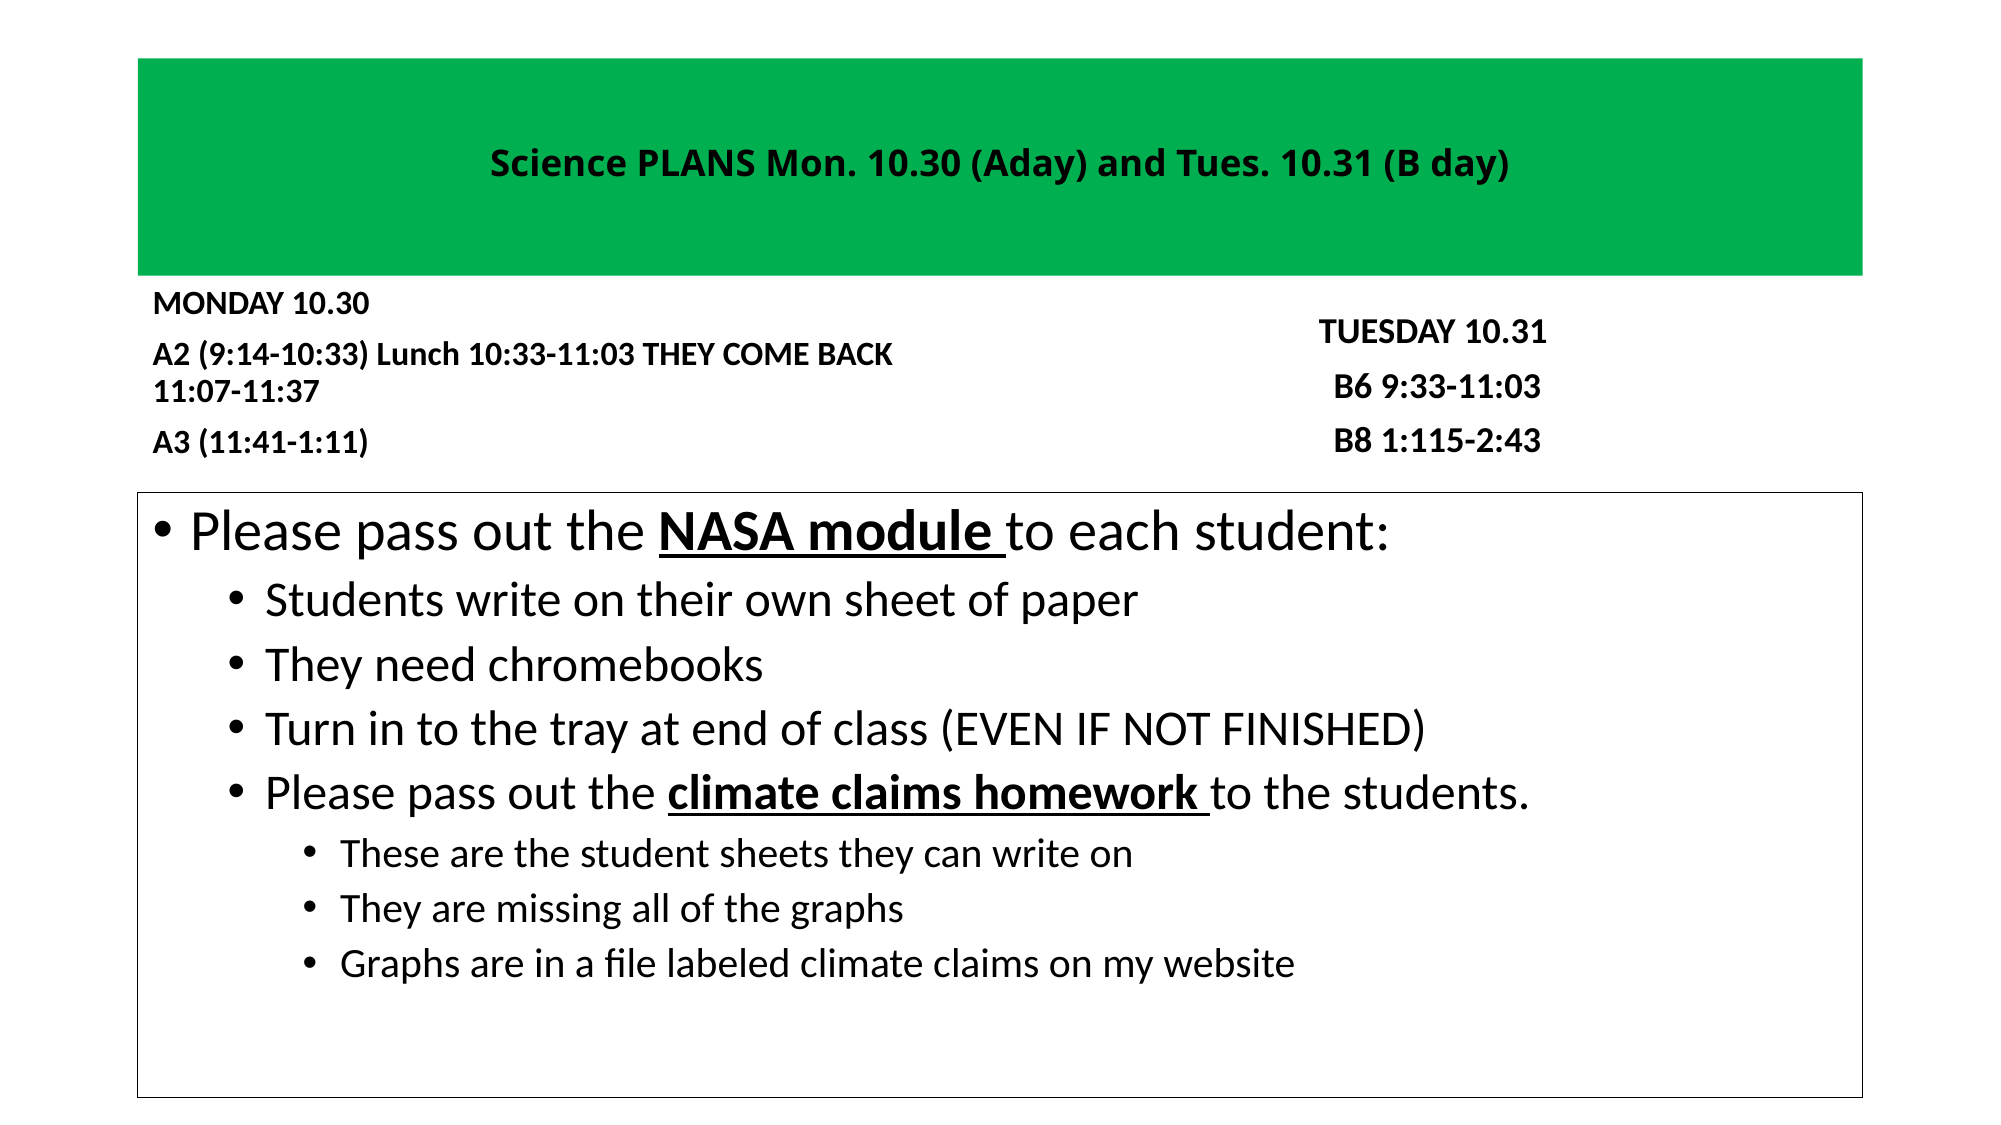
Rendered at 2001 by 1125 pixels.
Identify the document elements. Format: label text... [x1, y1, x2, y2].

list TUESDAY 10.31 B6 9:33-11:03 B8 1:115-2:43 [1012, 304, 1863, 469]
list Please pass out the NASA module to each student: Students write on their own sheet of paper They need chromebooks Turn in to the tray at end of class (EVEN IF NOT FINISHED) Please pass out the climate claims homework to the students. These are the student sheets they can write on They are missing all of the graphs Graphs are in a file labeled climate claims on my website [137, 492, 1863, 1098]
list MONDAY 10.30 A2 (9:14-10:33) Lunch 10:33-11:03 THEY COME BACK 11:07-11:37 A3 (11:41-1:11) [137, 275, 984, 469]
title Science PLANS Mon. 10.30 (Aday) and Tues. 10.31 (B day) [137, 58, 1863, 276]
